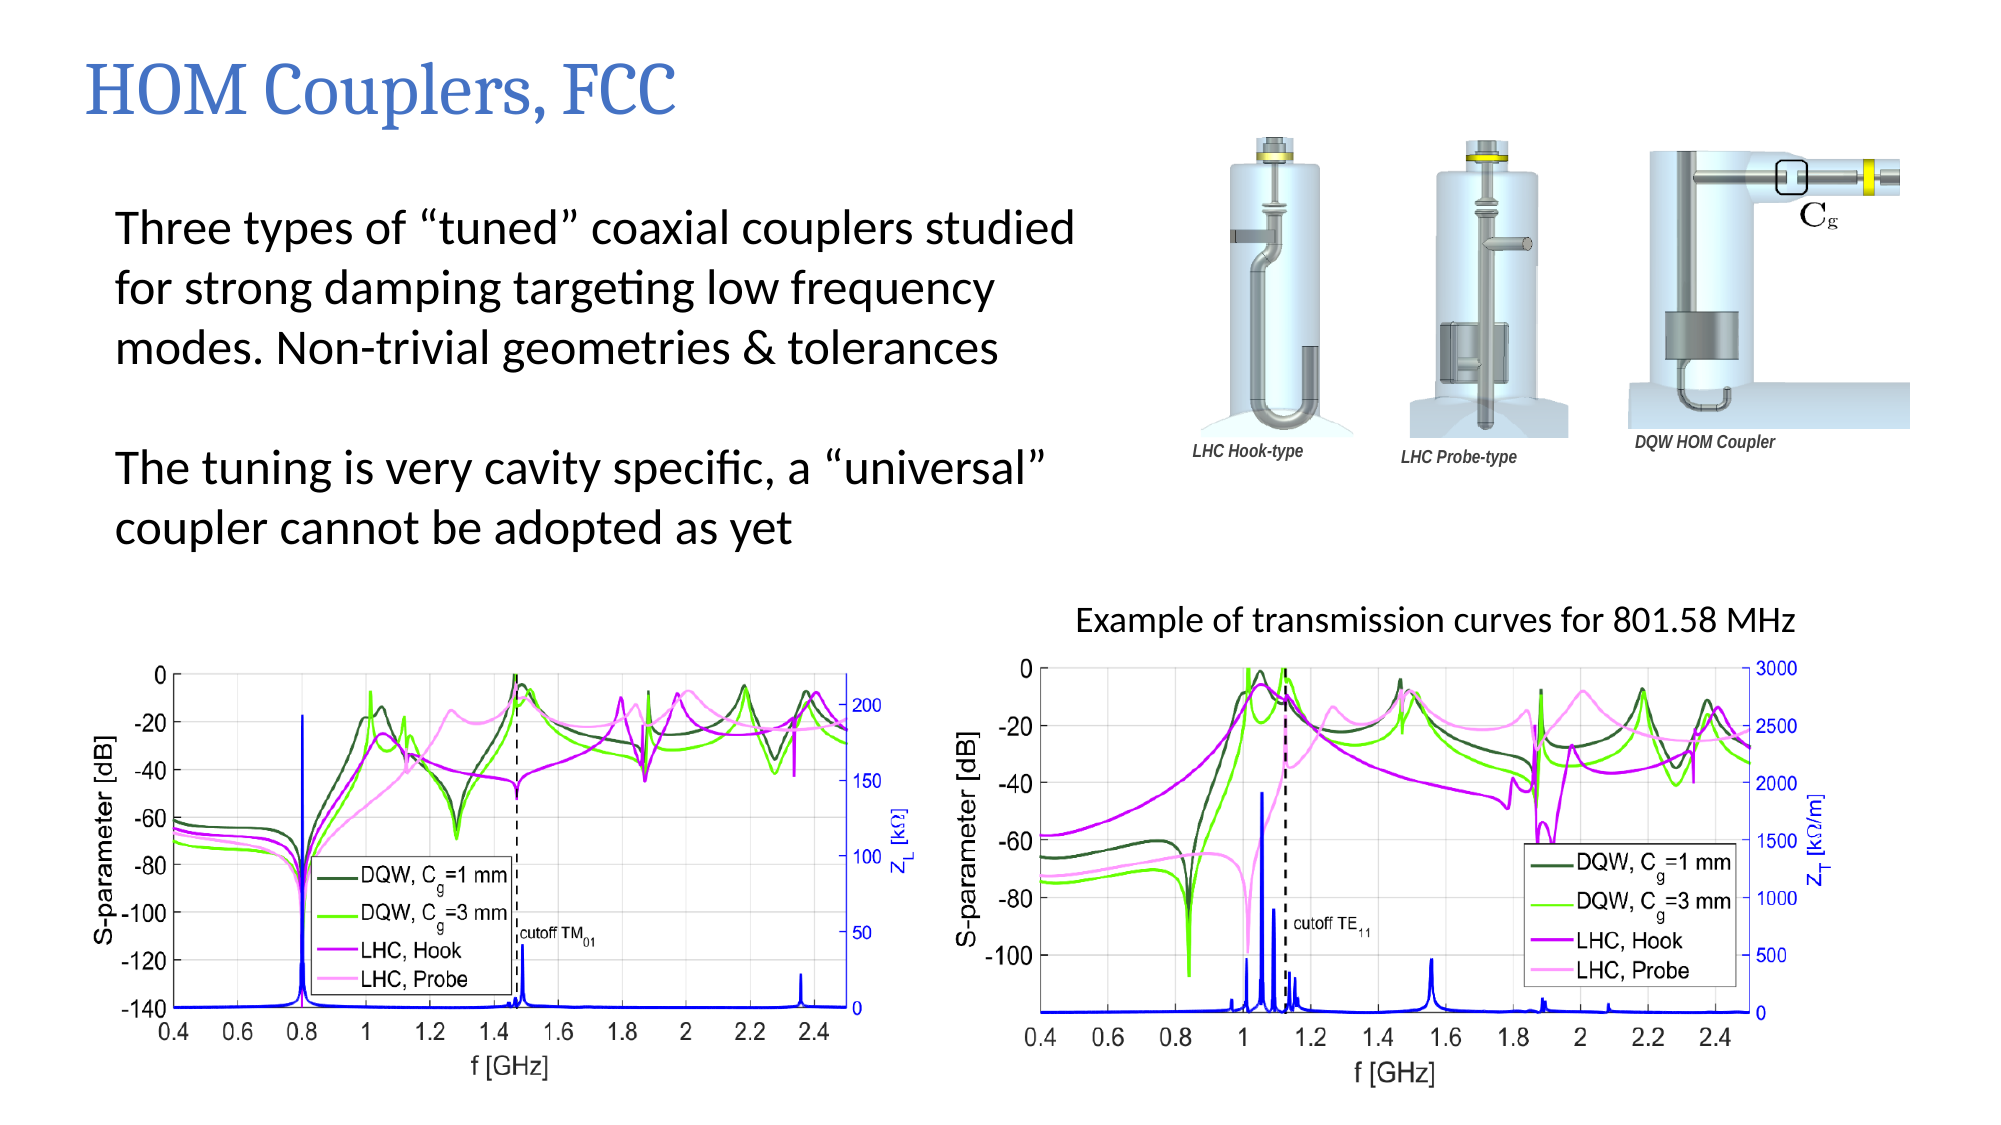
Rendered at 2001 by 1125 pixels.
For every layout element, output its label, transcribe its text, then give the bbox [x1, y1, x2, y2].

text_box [1396, 121, 1612, 478]
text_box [1188, 129, 1394, 471]
title HOM Couplers, FCC [70, 20, 1364, 161]
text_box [1614, 142, 1910, 459]
text_box Three types of “tuned” coaxial couplers studied for strong damping targeting low frequency modes. Non-trivial geometries & tolerances The tuning is very cavity specific, a “universal” coupler cannot be adopted as yet [100, 187, 1118, 562]
text_box Example of transmission curves for 801.58 MHz [1060, 587, 1812, 618]
picture [69, 618, 1840, 1110]
